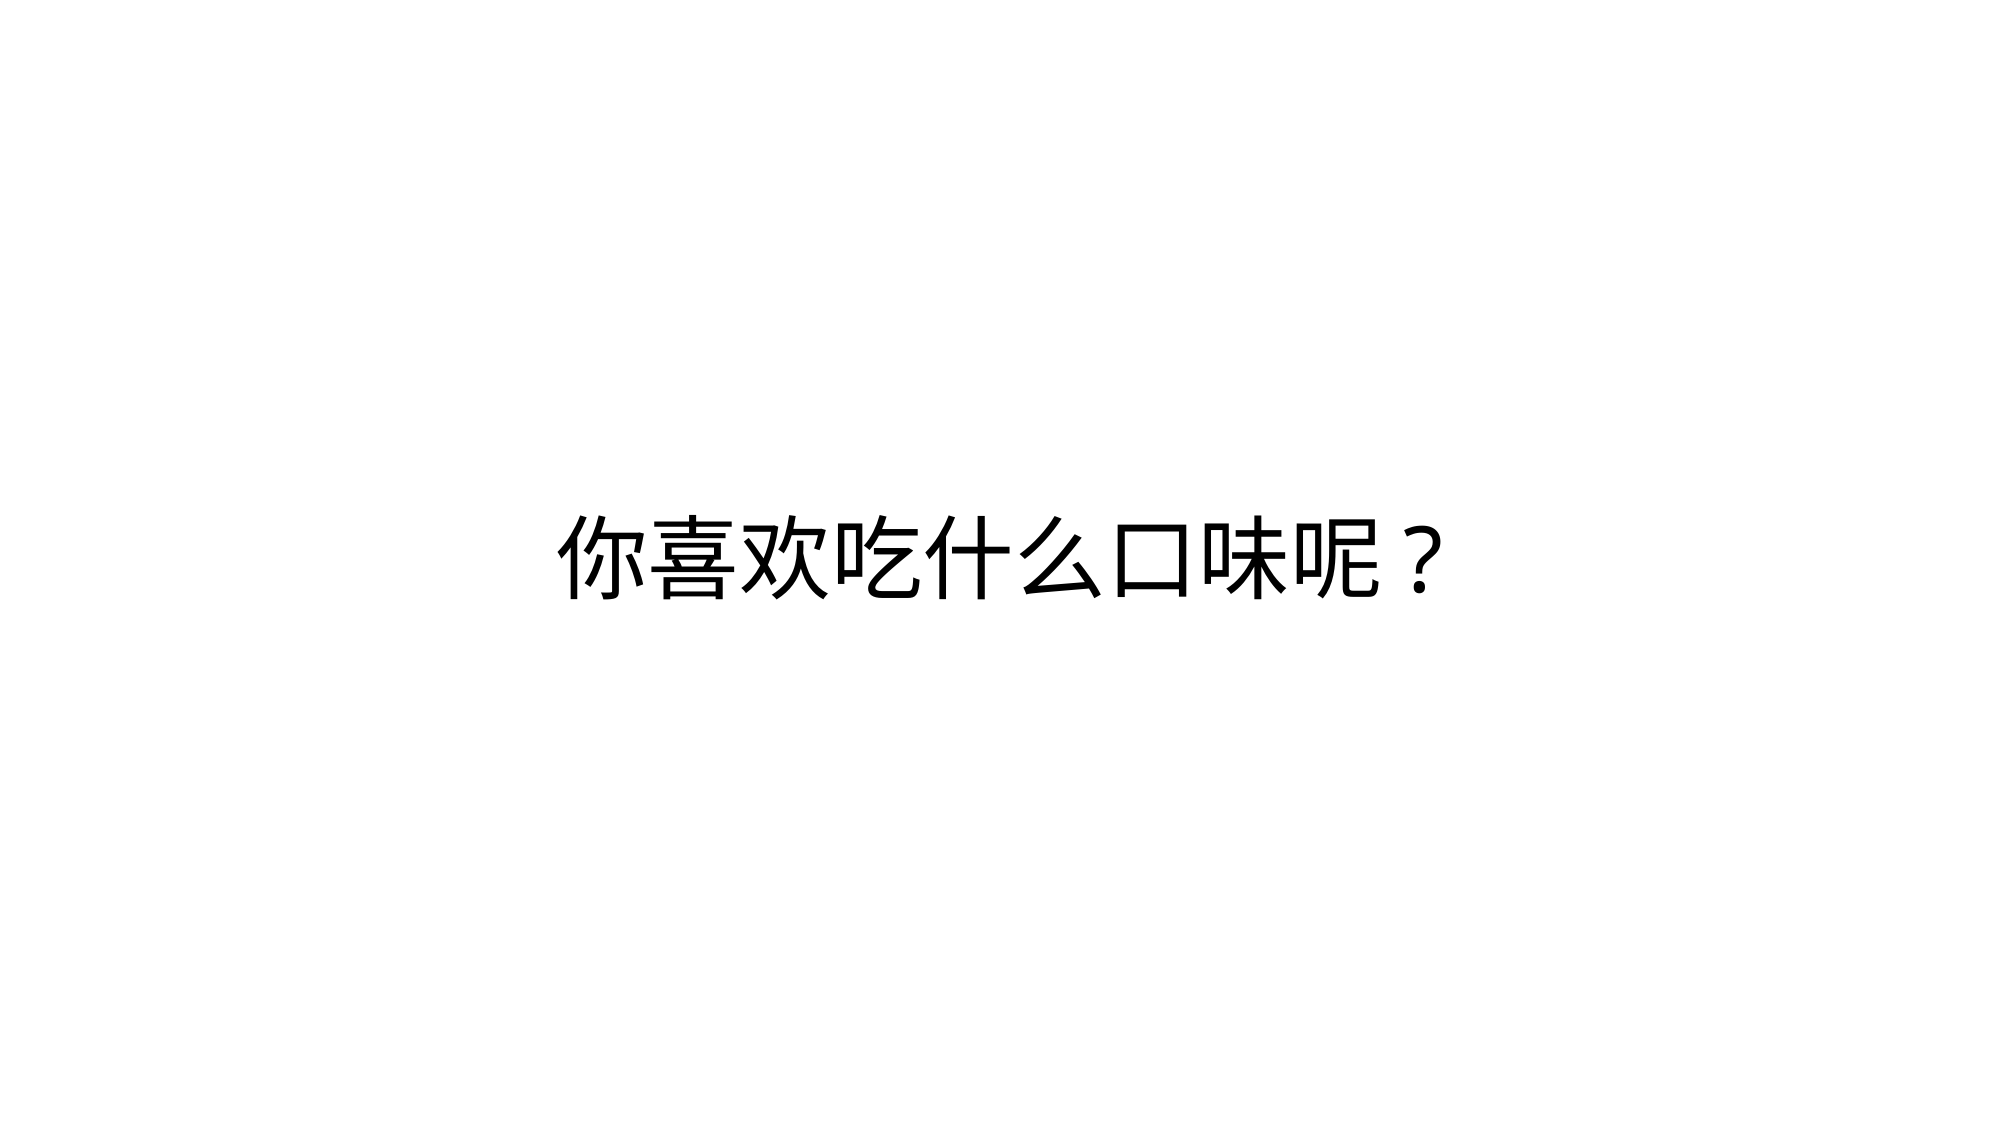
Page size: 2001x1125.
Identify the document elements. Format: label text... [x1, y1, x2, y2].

title 你喜欢吃什么口味呢? [137, 453, 1863, 672]
